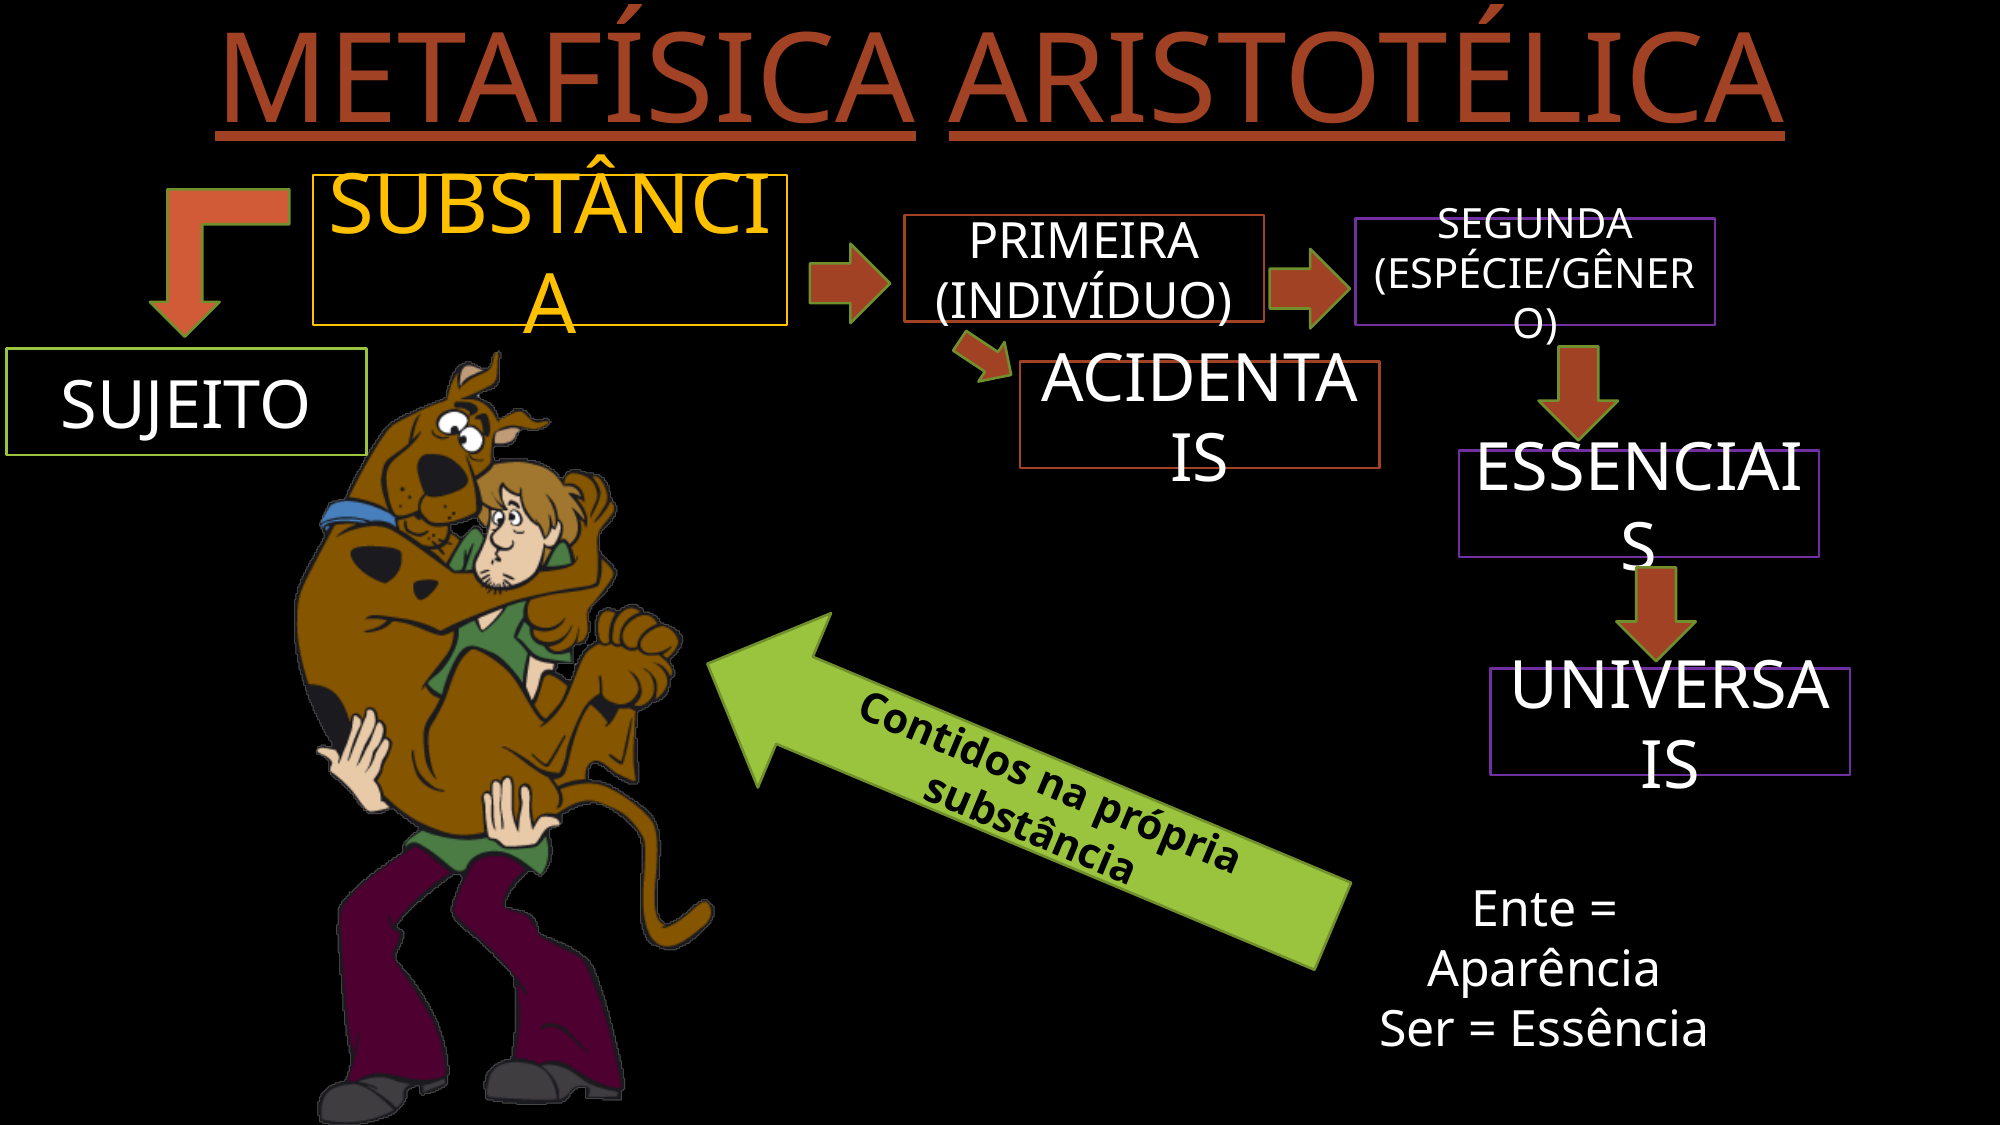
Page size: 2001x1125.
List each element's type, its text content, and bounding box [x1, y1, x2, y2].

text_box SEGUNDA (ESPÉCIE/GÊNERO) [1354, 217, 1716, 326]
text_box ESSENCIAIS [1458, 449, 1820, 558]
text_box PRIMEIRA (INDIVÍDUO) [903, 214, 1265, 323]
text_box [1615, 566, 1698, 663]
picture [246, 348, 752, 1125]
text_box [1268, 247, 1351, 330]
text_box Contidos na própria substância [758, 611, 1353, 972]
text_box SUBSTÂNCIA [312, 174, 788, 326]
text_box [952, 329, 1013, 383]
text_box [148, 188, 291, 338]
text_box [808, 242, 892, 325]
title Metafísica aristotélica [149, 7, 1851, 156]
text_box SUJEITO [5, 347, 247, 456]
text_box ACIDENTAIS [1019, 360, 1381, 469]
text_box UNIVERSAIS [1489, 667, 1851, 776]
text_box [1537, 345, 1620, 442]
text_box Ente = Aparência Ser = Essência [1311, 887, 1766, 1091]
